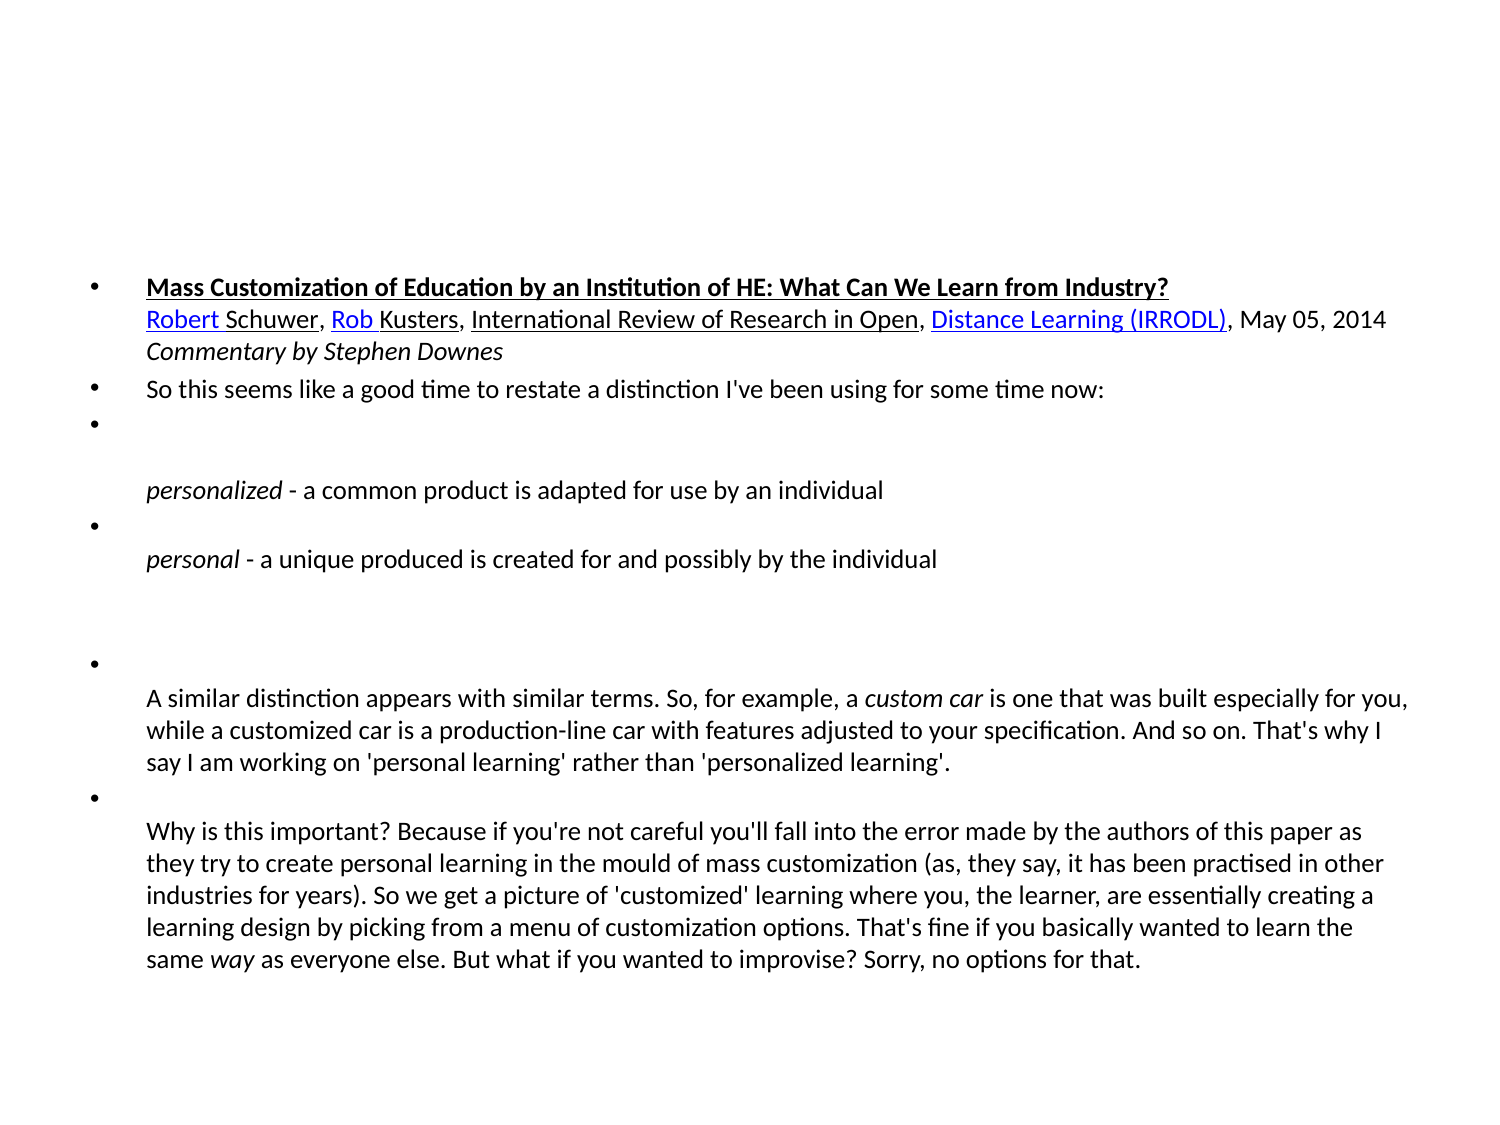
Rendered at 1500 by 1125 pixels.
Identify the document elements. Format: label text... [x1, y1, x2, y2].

list Mass Customization of Education by an Institution of HE: What Can We Learn from Industry? Robert Schuwer, Rob Kusters, International Review of Research in Open, Distance Learning (IRRODL), May 05, 2014 Commentary by Stephen Downes So this seems like a good time to restate a distinction I've been using for some time now: personalized - a common product is adapted for use by an individual personal - a unique produced is created for and possibly by the individual A similar distinction appears with similar terms. So, for example, a custom car is one that was built especially for you, while a customized car is a production-line car with features adjusted to your specification. And so on. That's why I say I am working on 'personal learning' rather than 'personalized learning'. Why is this important? Because if you're not careful you'll fall into the error made by the authors of this paper as they try to create personal learning in the mould of mass customization (as, they say, it has been practised in other industries for years). So we get a picture of 'customized' learning where you, the learner, are essentially creating a learning design by picking from a menu of customization options. That's fine if you basically wanted to learn the same way as everyone else. But what if you wanted to improvise? Sorry, no options for that. [75, 262, 1425, 1005]
